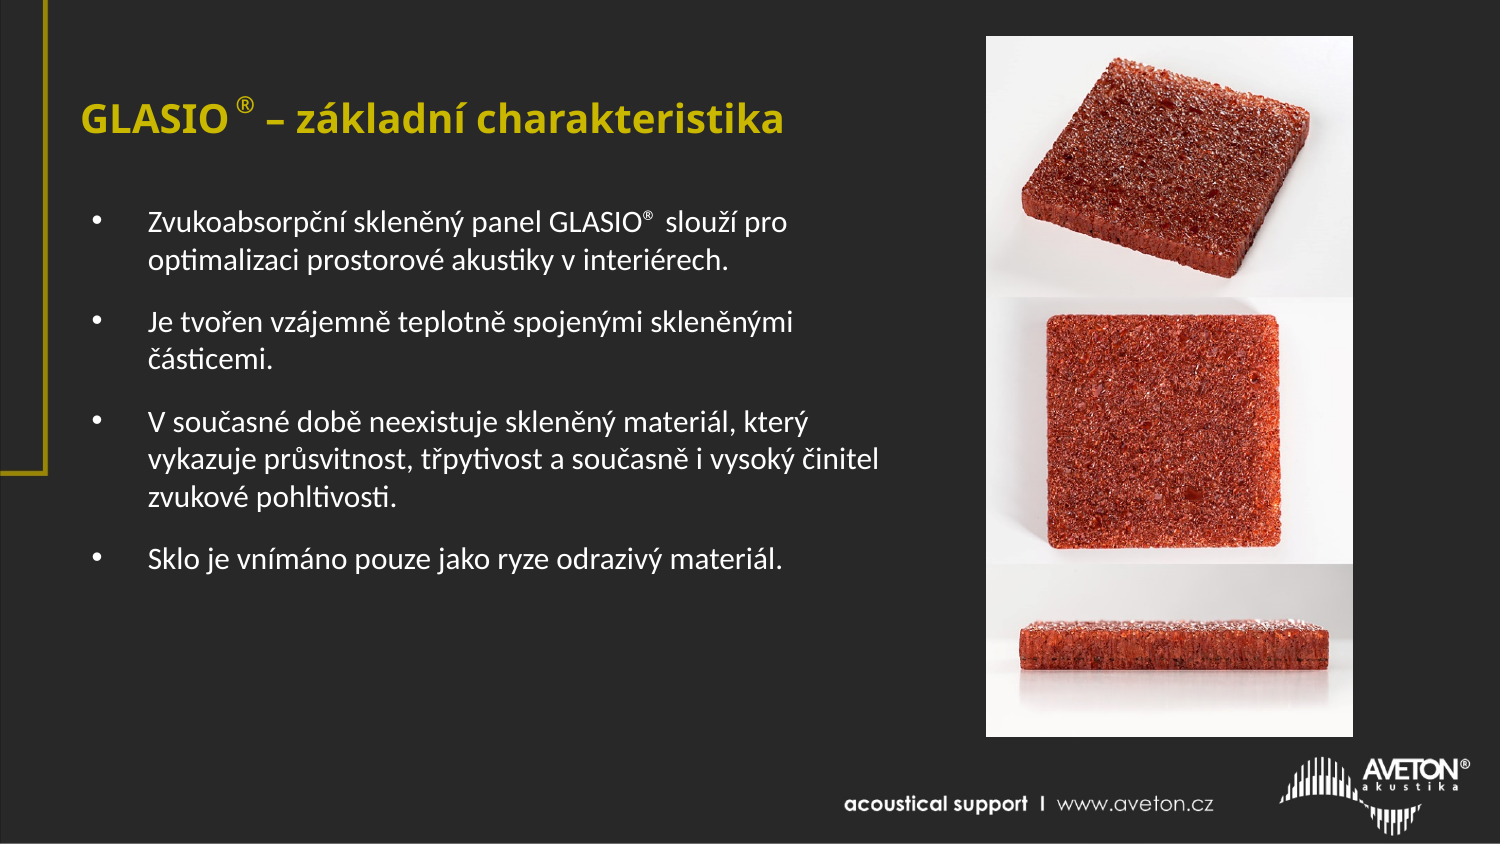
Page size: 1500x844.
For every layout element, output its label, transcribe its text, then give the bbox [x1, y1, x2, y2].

picture [0, 0, 1500, 844]
text_box GLASIO ® – základní charakteristika [64, 32, 1500, 151]
text_box Zvukoabsorpční skleněný panel GLASIO® slouží pro optimalizaci prostorové akustiky v interiérech. Je tvořen vzájemně teplotně spojenými skleněnými částicemi. V současné době neexistuje skleněný materiál, který vykazuje průsvitnost, třpytivost a současně i vysoký činitel zvukové pohltivosti. Sklo je vnímáno pouze jako ryze odrazivý materiál. [76, 150, 938, 765]
